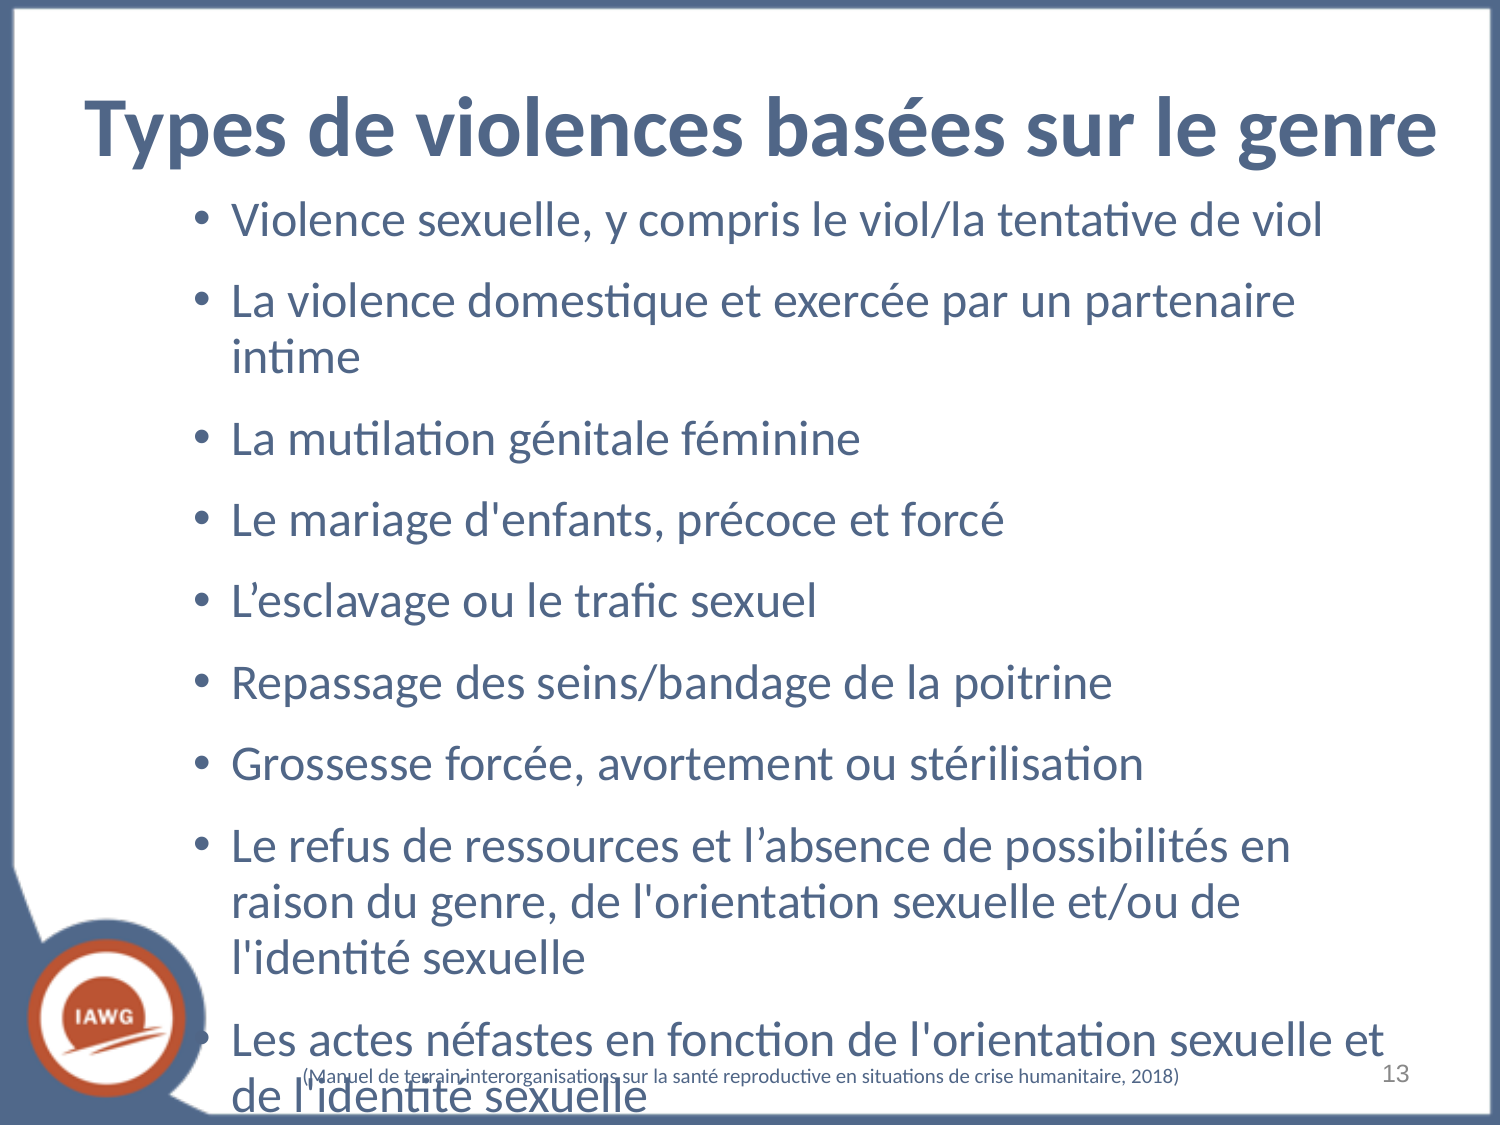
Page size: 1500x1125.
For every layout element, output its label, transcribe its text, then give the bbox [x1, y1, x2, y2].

list Violence sexuelle, y compris le viol/la tentative de viol La violence domestique et exercée par un partenaire intime La mutilation génitale féminine Le mariage d'enfants, précoce et forcé L’esclavage ou le trafic sexuel Repassage des seins/bandage de la poitrine Grossesse forcée, avortement ou stérilisation Le refus de ressources et l’absence de possibilités en raison du genre, de l'orientation sexuelle et/ou de l'identité sexuelle Les actes néfastes en fonction de l'orientation sexuelle et de l'identité sexuelle [103, 184, 1431, 1060]
text_box (Manuel de terrain interorganisations sur la santé reproductive en situations de crise humanitaire, 2018) [287, 1055, 1074, 1090]
slide_number ‹#› [1074, 1042, 1425, 1103]
picture [0, 0, 1500, 1125]
text_box Types de violences basées sur le genre [69, 75, 1488, 184]
